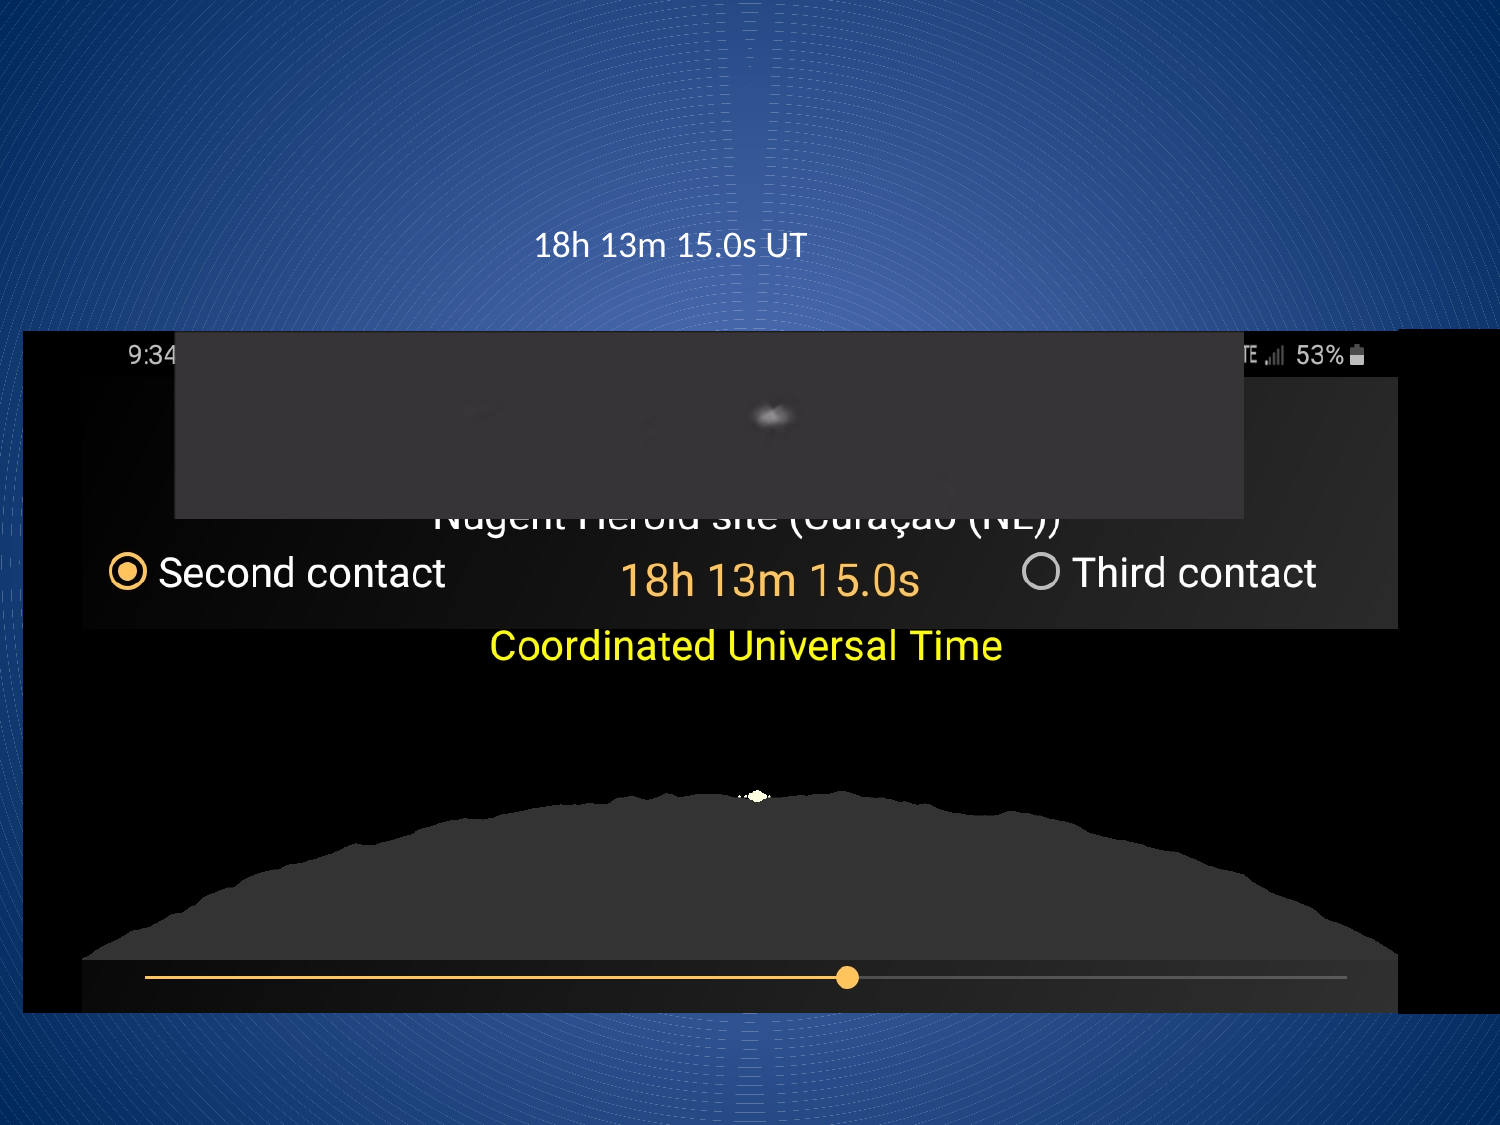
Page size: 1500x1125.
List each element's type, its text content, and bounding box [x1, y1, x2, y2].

picture [22, 330, 1500, 1013]
text_box 18h 13m 15.0s UT [518, 212, 843, 273]
